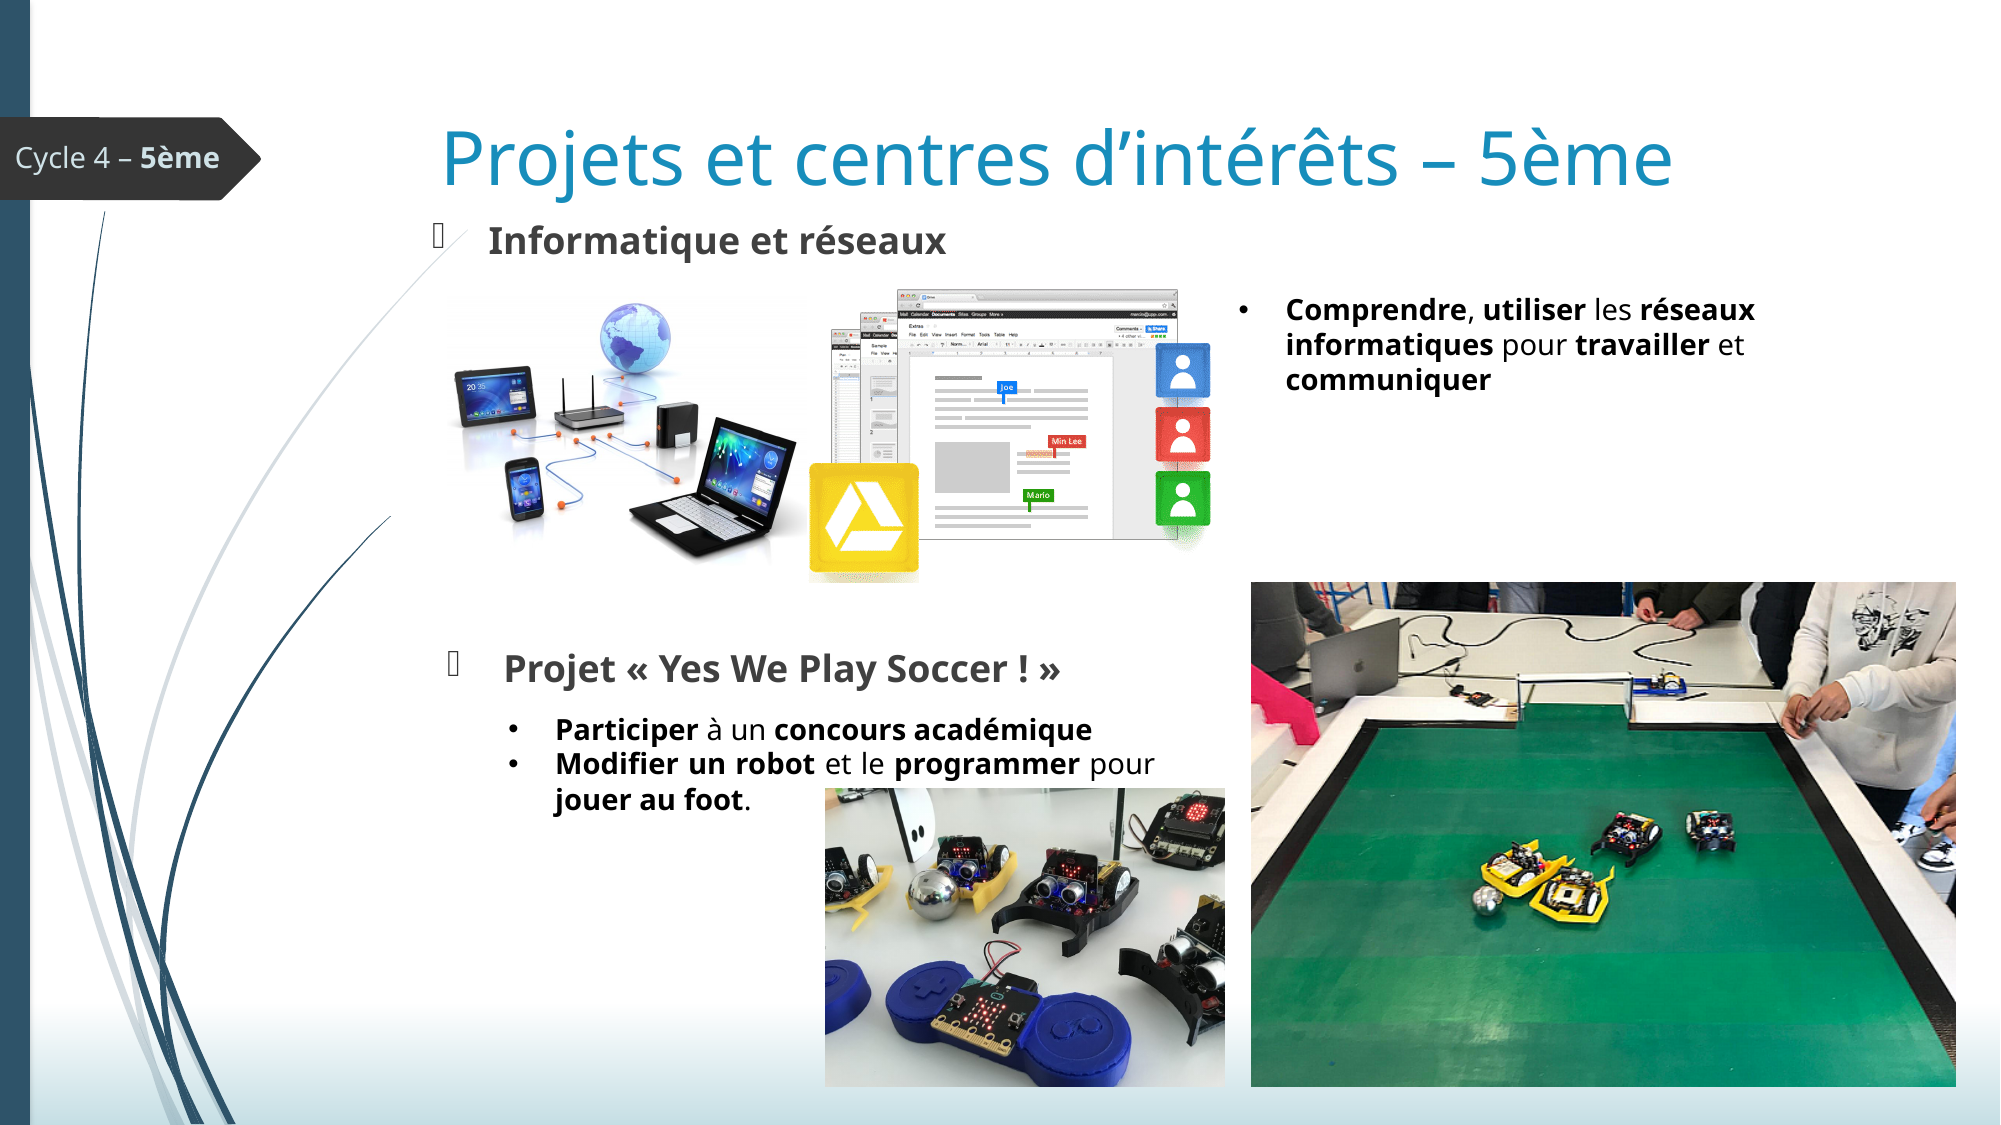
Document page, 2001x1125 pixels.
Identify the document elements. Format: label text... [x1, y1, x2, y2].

text_box Participer à un concours académique Modifier un robot et le programmer pour jouer au foot. [493, 703, 1170, 824]
text_box Projet « Yes We Play Soccer ! » [432, 637, 1246, 715]
title Projets et centres d’intérêts – 5ème [425, 102, 1888, 284]
text_box Informatique et réseaux [417, 209, 1095, 348]
text_box Cycle 4 – 5ème [0, 131, 256, 182]
text_box Comprendre, utiliser les réseaux informatiques pour travailler et communiquer [1227, 284, 1974, 404]
picture [825, 787, 1225, 1088]
picture [1250, 582, 1956, 1088]
picture [447, 280, 1225, 584]
